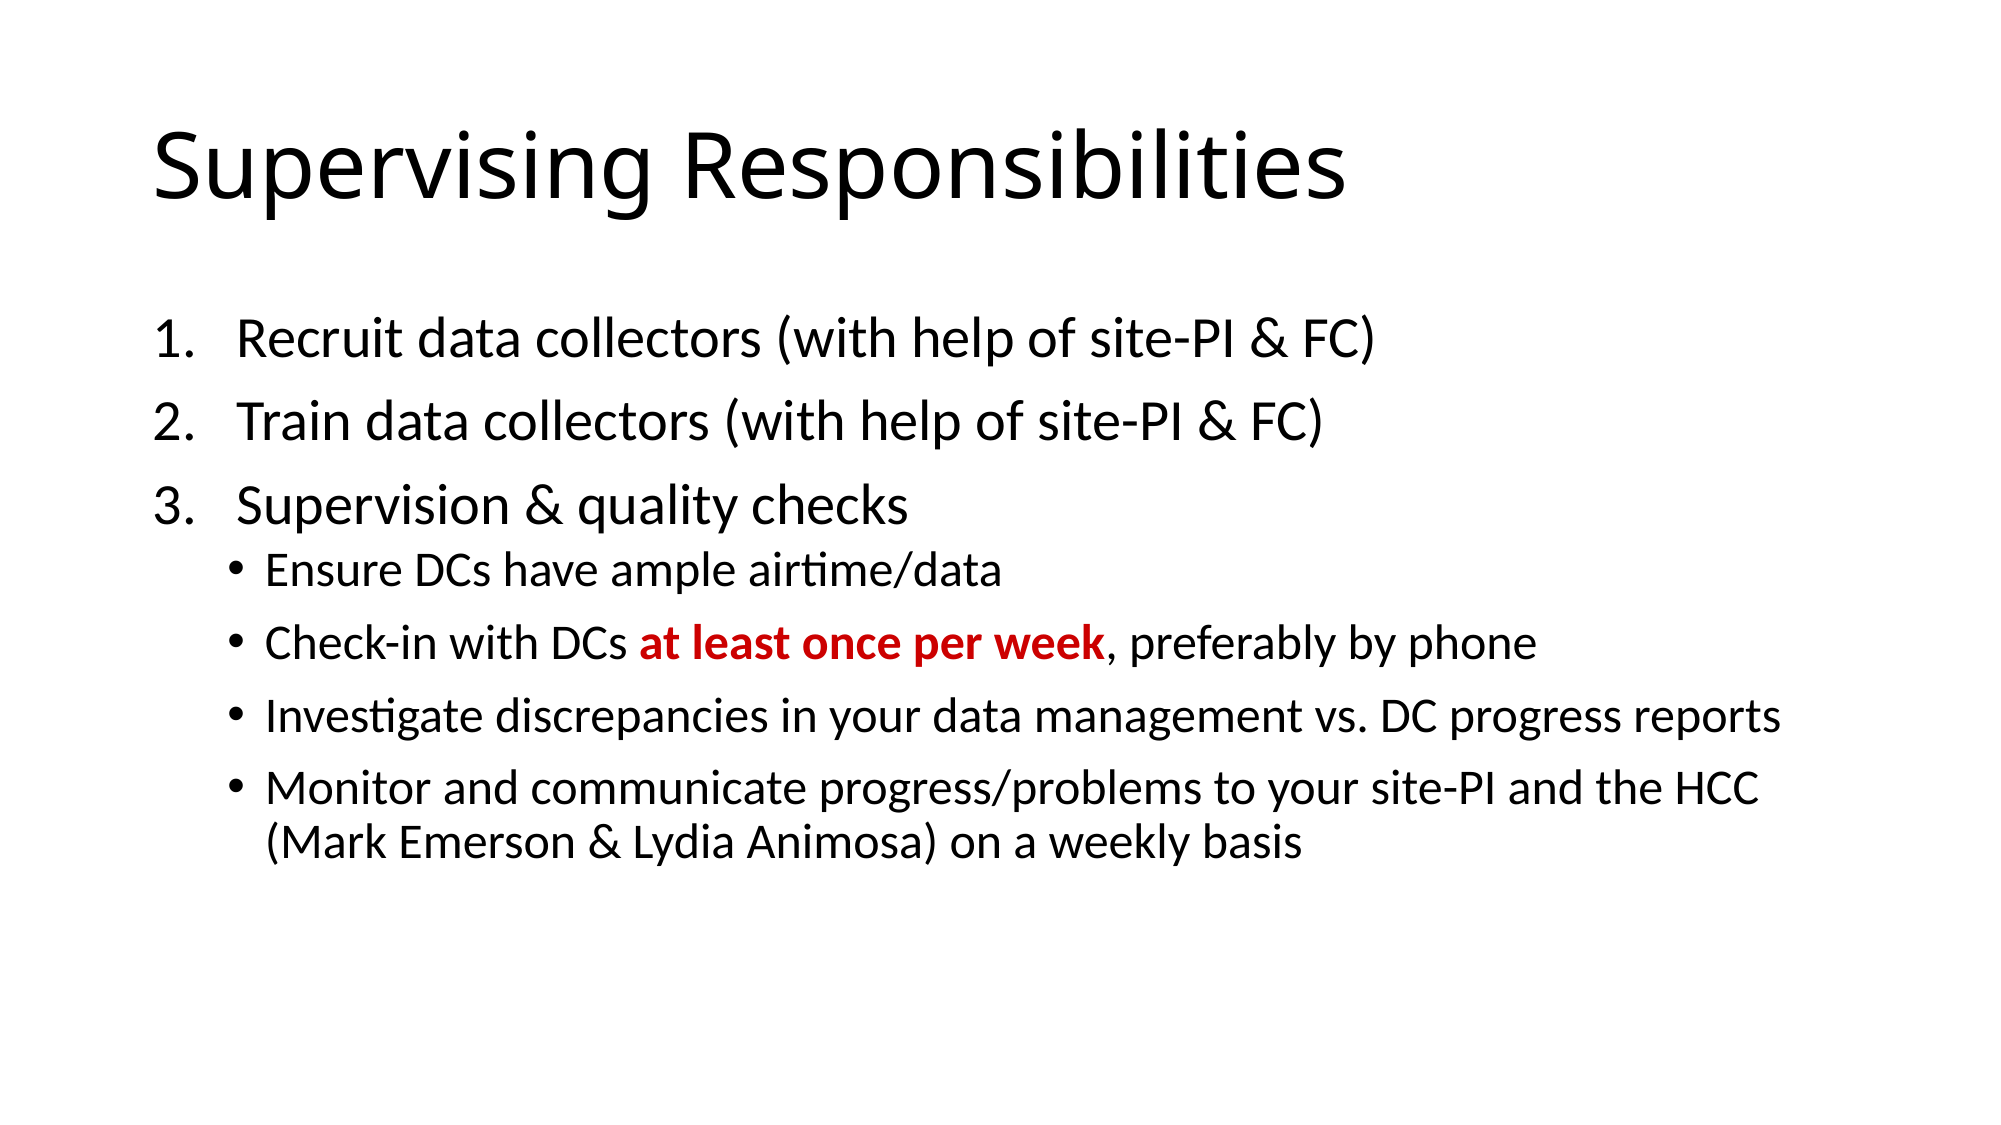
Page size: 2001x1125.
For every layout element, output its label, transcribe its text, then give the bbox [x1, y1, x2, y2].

list Recruit data collectors (with help of site-PI & FC) Train data collectors (with help of site-PI & FC) Supervision & quality checks Ensure DCs have ample airtime/data Check-in with DCs at least once per week, preferably by phone Investigate discrepancies in your data management vs. DC progress reports Monitor and communicate progress/problems to your site-PI and the HCC (Mark Emerson & Lydia Animosa) on a weekly basis [137, 299, 1863, 1014]
title Supervising Responsibilities [137, 59, 1863, 278]
